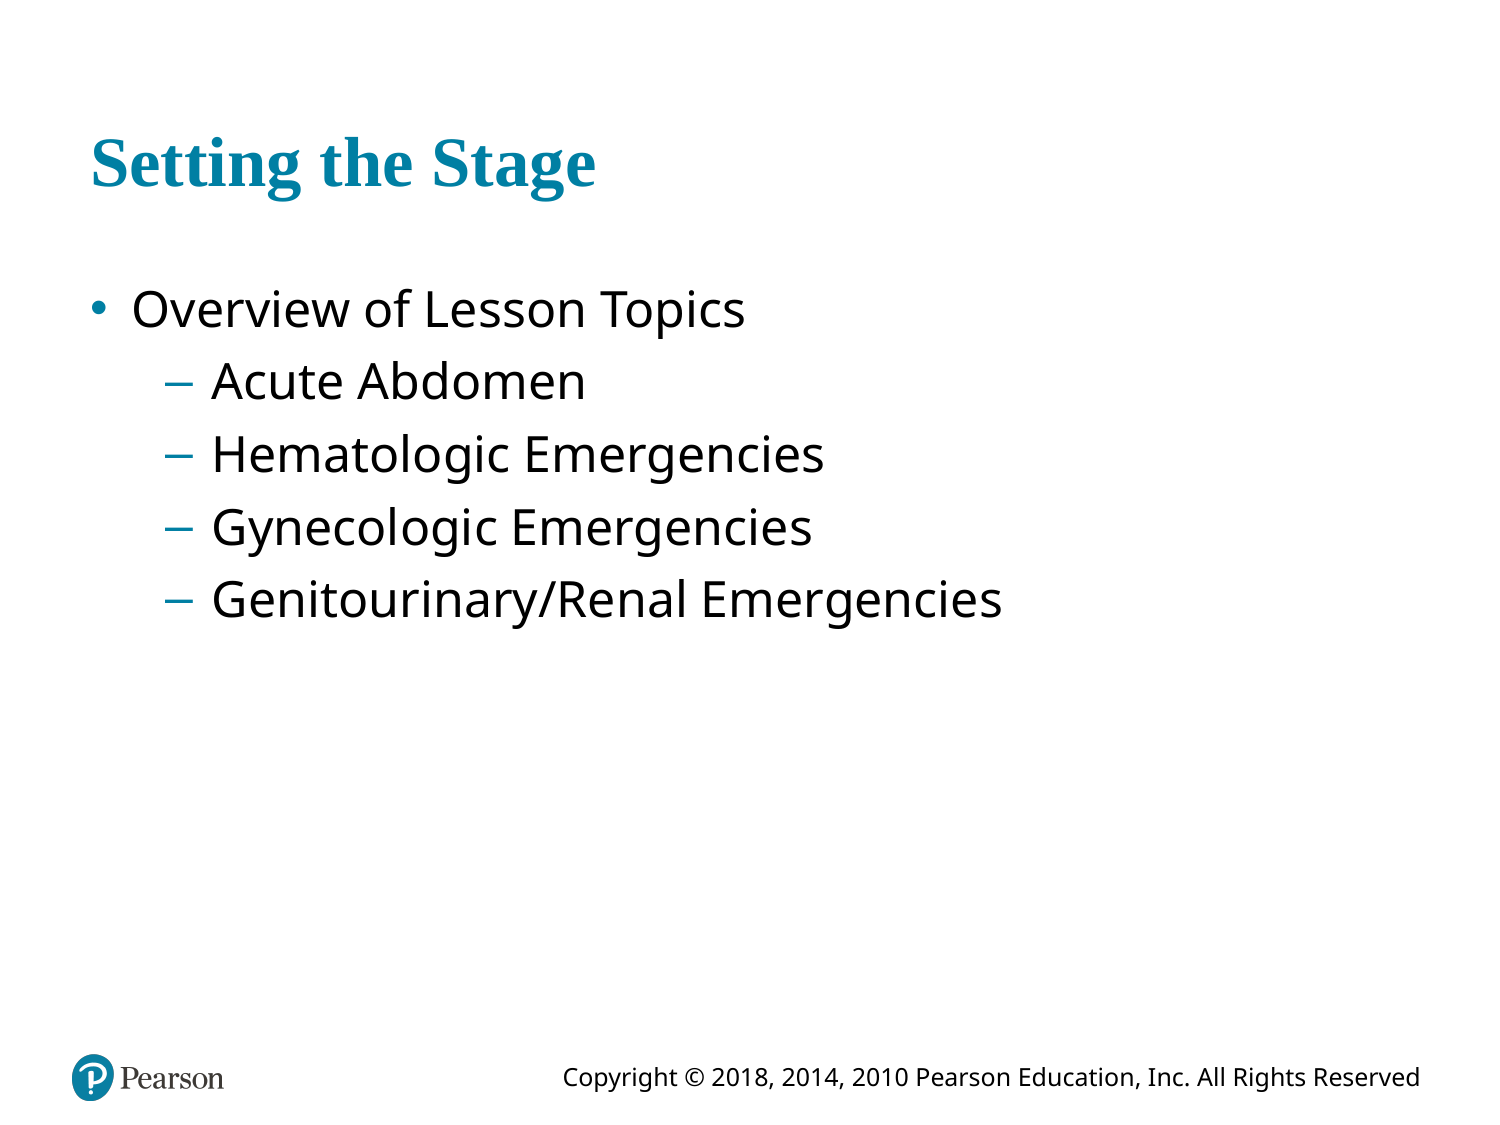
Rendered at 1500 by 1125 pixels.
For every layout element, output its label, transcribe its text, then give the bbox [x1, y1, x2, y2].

picture [72, 1054, 88, 1070]
picture [98, 1054, 224, 1101]
picture [80, 1063, 106, 1088]
picture [72, 1087, 83, 1101]
list Overview of Lesson Topics Acute Abdomen Hematologic Emergencies Gynecologic Emergencies Genitourinary/Renal Emergencies [75, 262, 1425, 647]
title Setting the Stage [75, 35, 1425, 216]
